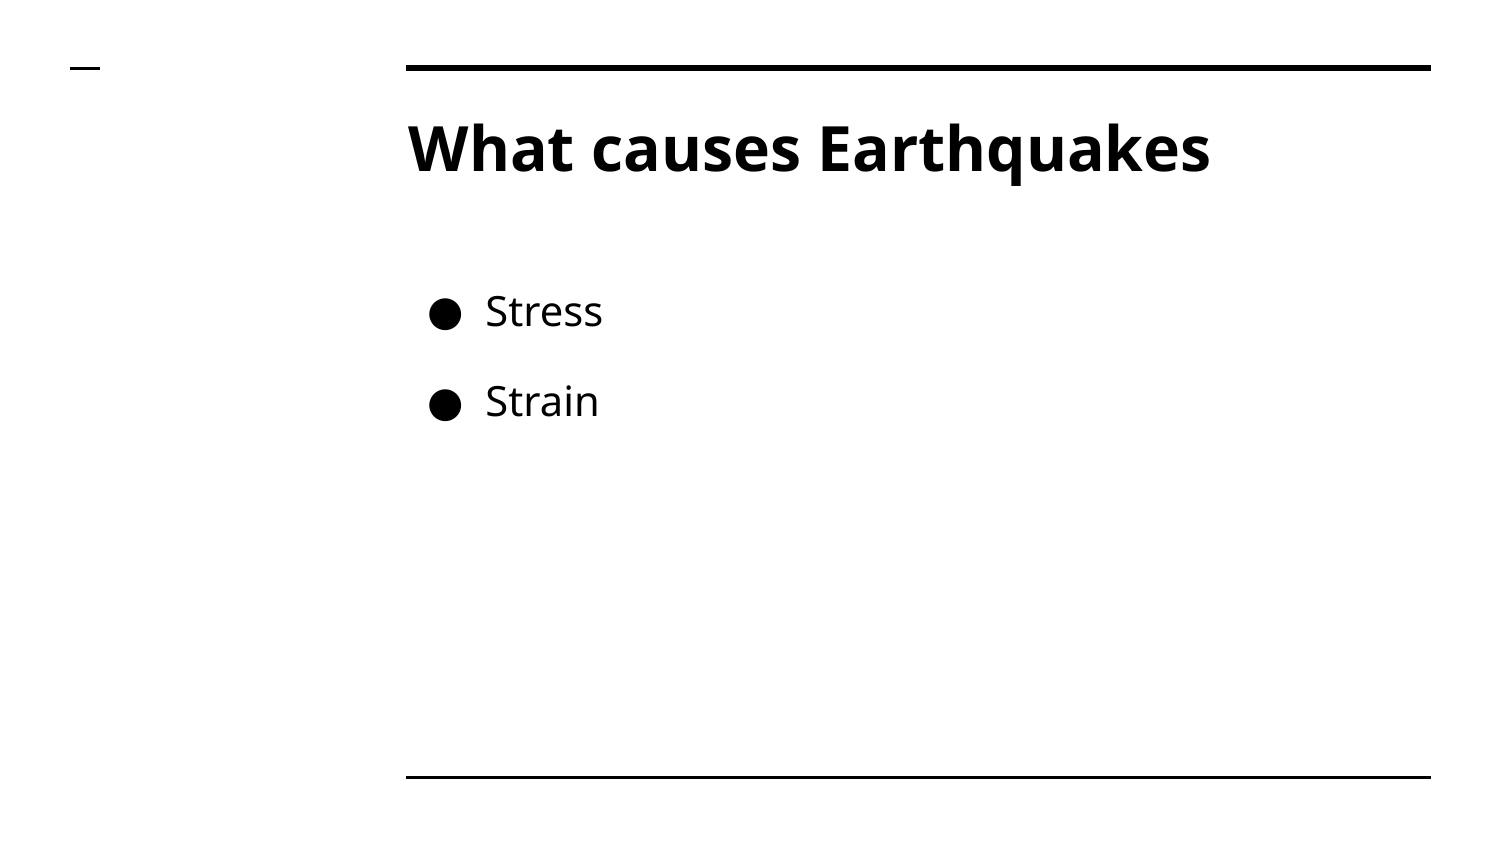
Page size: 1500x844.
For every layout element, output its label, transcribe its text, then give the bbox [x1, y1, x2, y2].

list Stress Strain [395, 261, 1433, 755]
title What causes Earthquakes [393, 94, 1431, 199]
